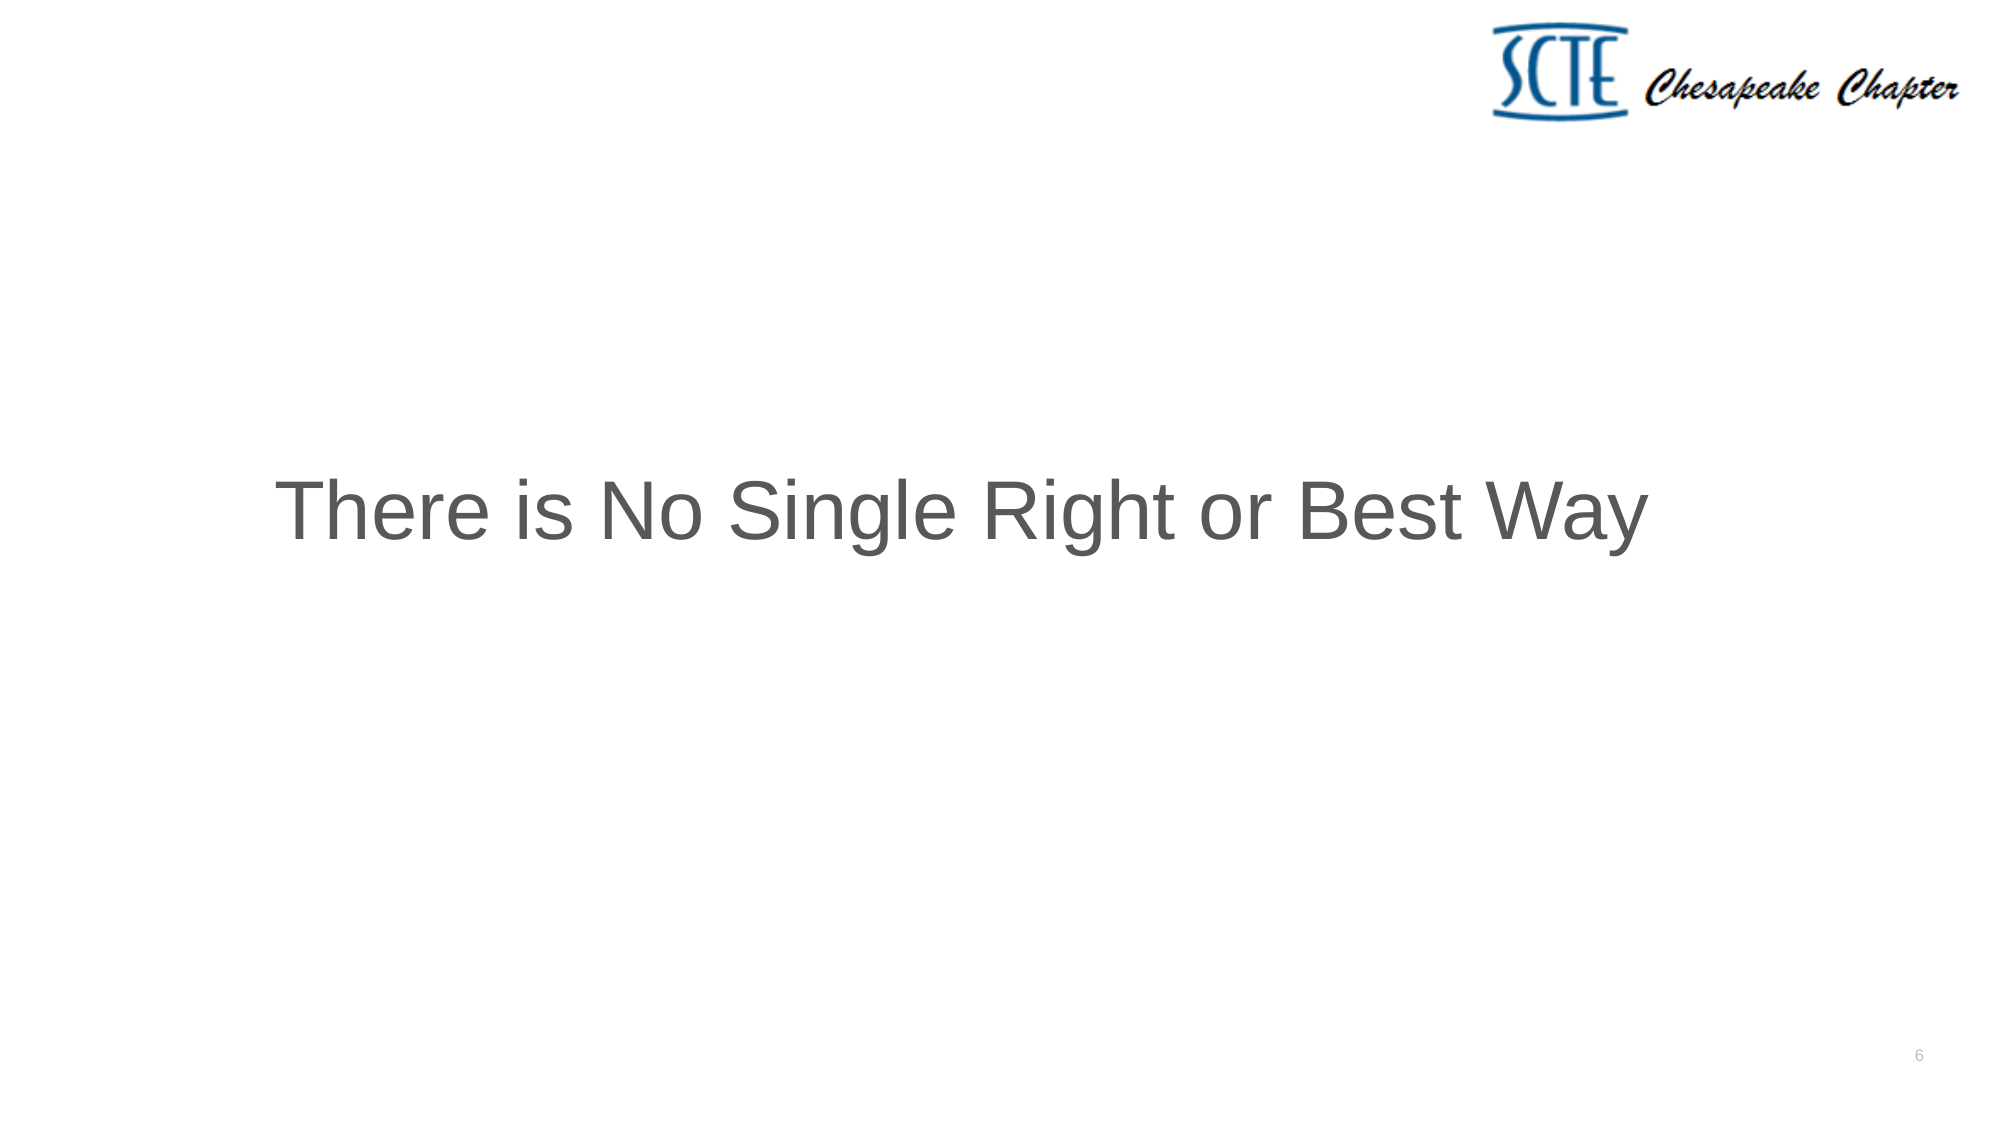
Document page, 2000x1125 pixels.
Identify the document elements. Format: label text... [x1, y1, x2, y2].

title There is No Single Right or Best Way [172, 421, 1753, 610]
picture [1458, 0, 2000, 146]
